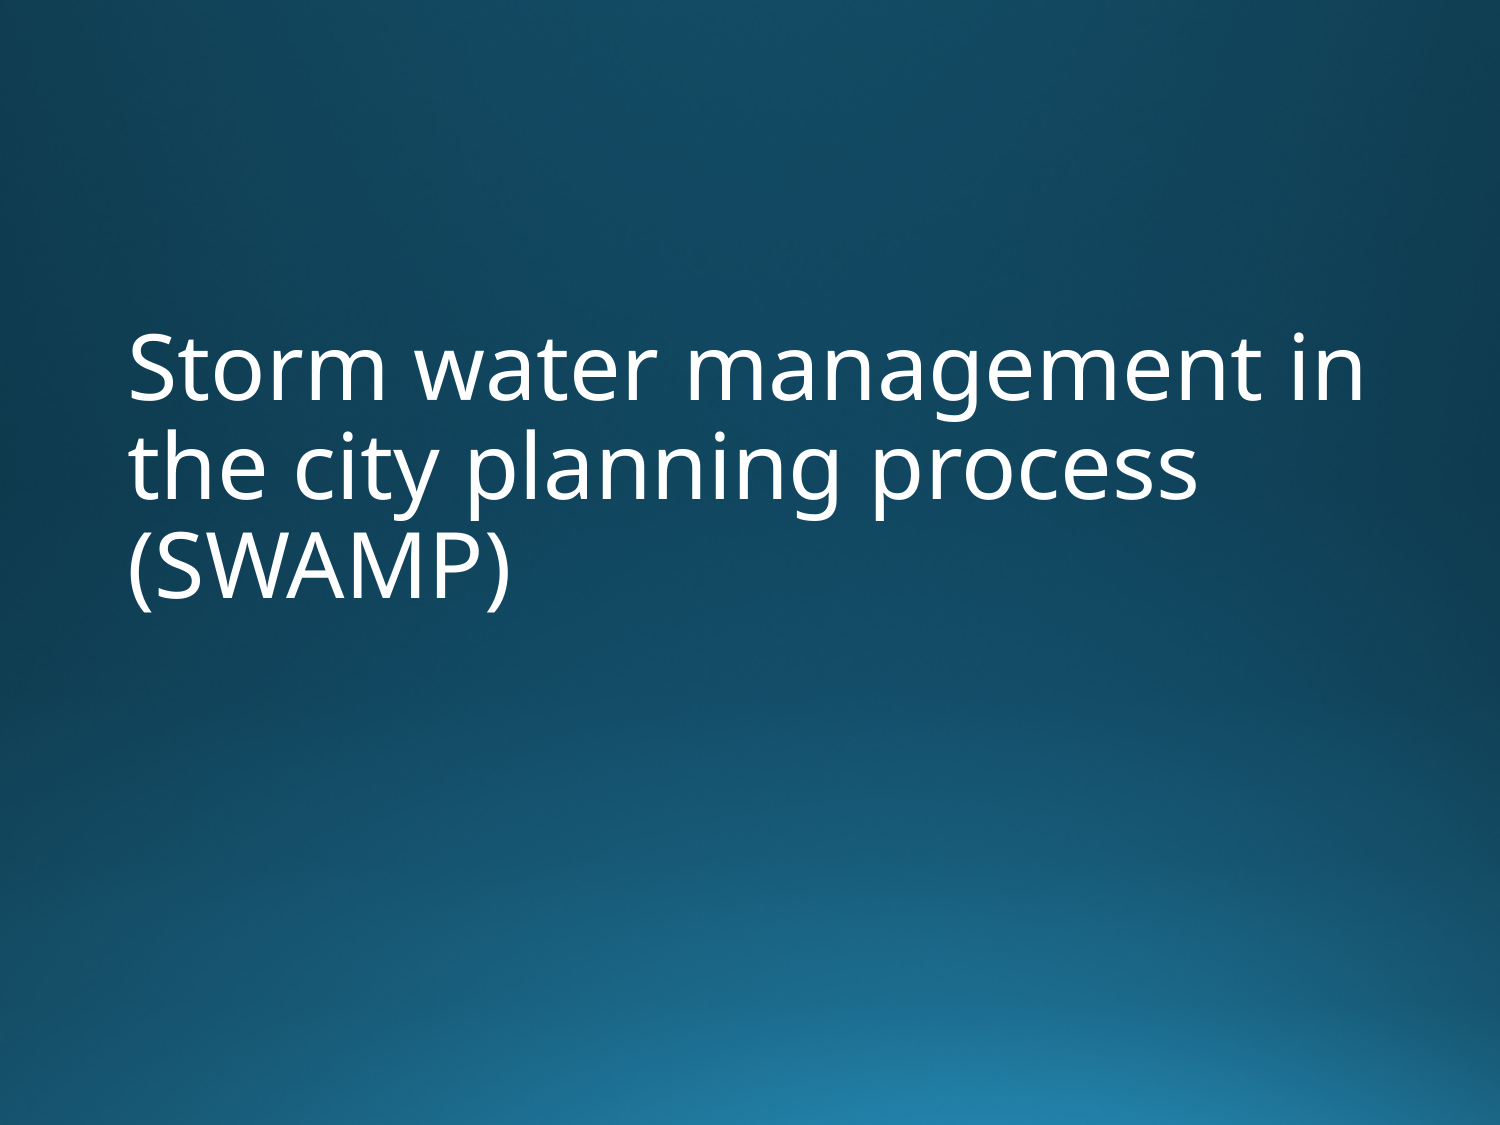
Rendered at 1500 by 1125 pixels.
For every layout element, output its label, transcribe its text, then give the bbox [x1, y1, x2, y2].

title Storm water management in the city planning process (SWAMP) [112, 349, 1388, 591]
picture [0, 0, 1500, 1125]
